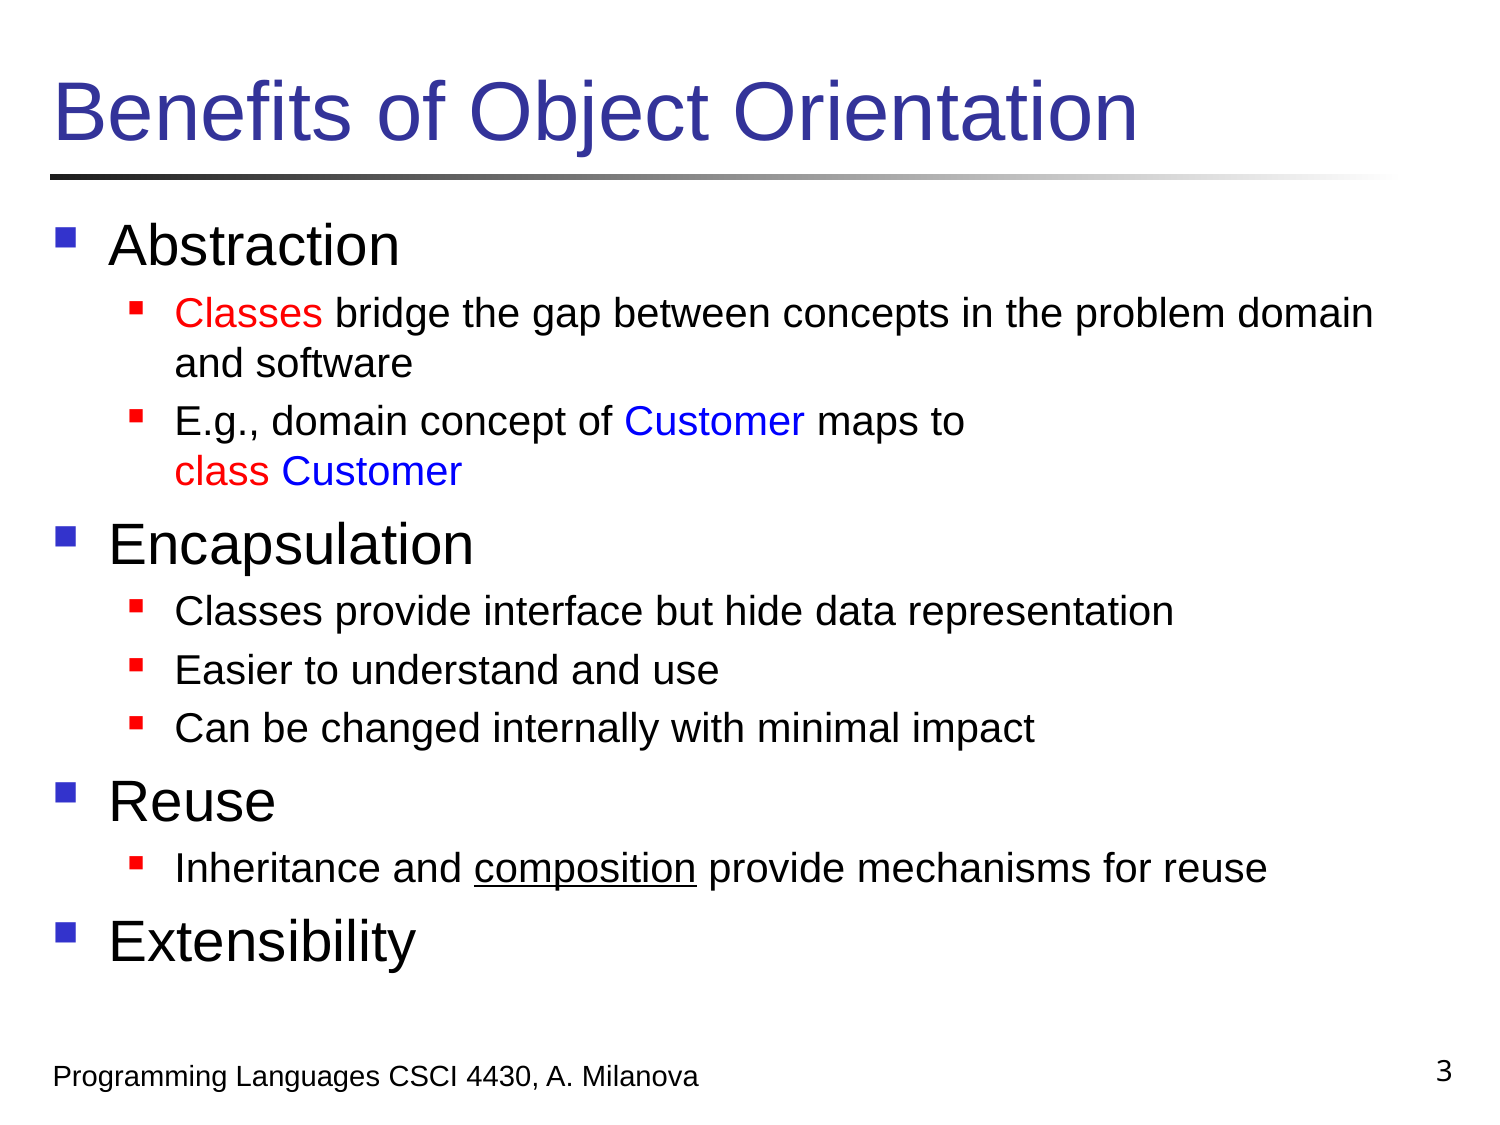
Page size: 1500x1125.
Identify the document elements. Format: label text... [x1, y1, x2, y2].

title Benefits of Object Orientation [37, 0, 1466, 165]
slide_number 3 [1155, 1024, 1468, 1100]
list Abstraction Classes bridge the gap between concepts in the problem domain and software E.g., domain concept of Customer maps to class Customer Encapsulation Classes provide interface but hide data representation Easier to understand and use Can be changed internally with minimal impact Reuse Inheritance and composition provide mechanisms for reuse Extensibility [37, 200, 1469, 988]
footer Programming Languages CSCI 4430, A. Milanova [37, 1025, 888, 1100]
